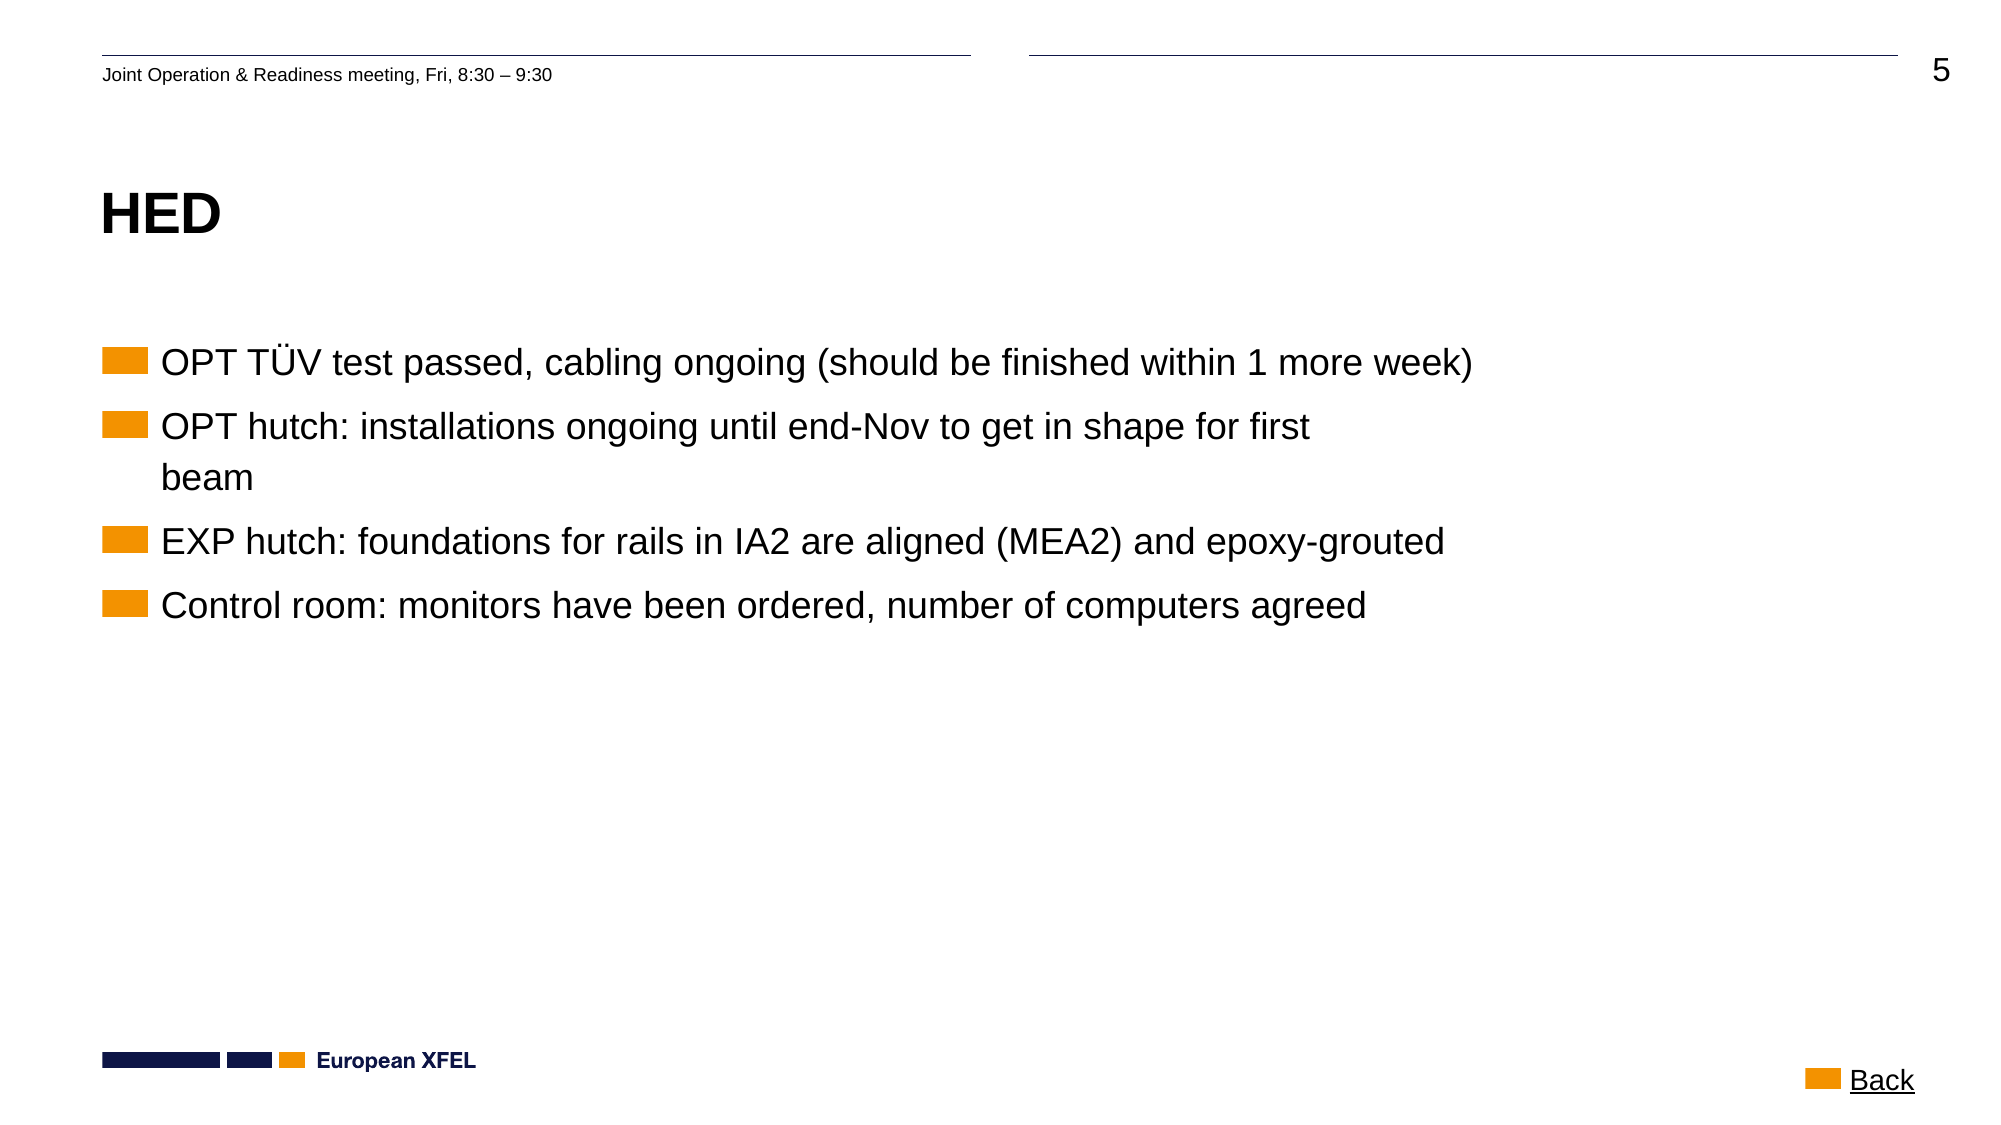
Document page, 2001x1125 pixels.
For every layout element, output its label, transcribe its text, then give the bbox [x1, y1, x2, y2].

text_box Back [1790, 1049, 1941, 1125]
title HED [100, 116, 1898, 245]
list OPT TÜV test passed, cabling ongoing (should be finished within 1 more week) OPT hutch: installations ongoing until end-Nov to get in shape for first beam EXP hutch: foundations for rails in IA2 are aligned (MEA2) and epoxy-grouted Control room: monitors have been ordered, number of computers agreed [102, 332, 1898, 1013]
